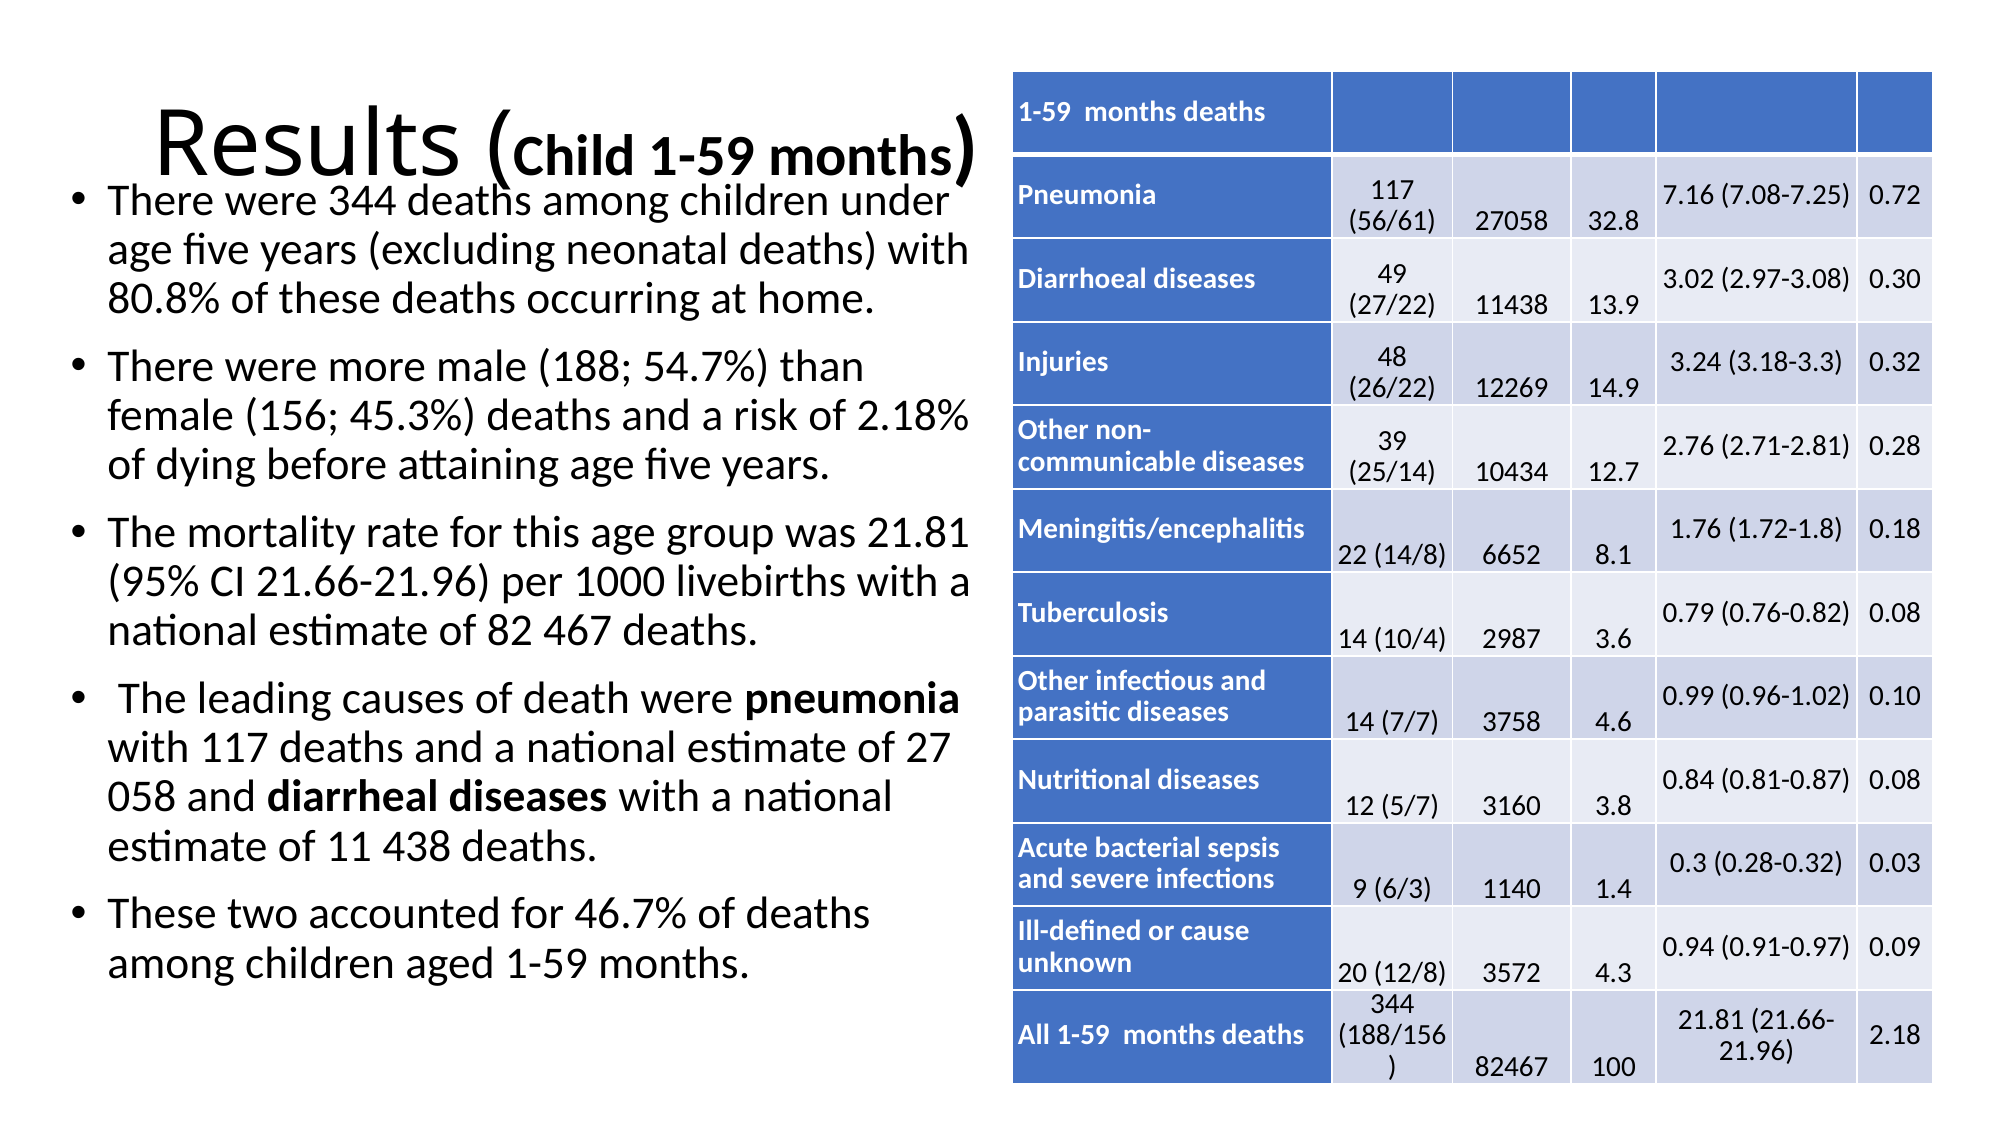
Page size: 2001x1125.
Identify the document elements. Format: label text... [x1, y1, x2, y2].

table_header 1-59 months deaths [1013, 72, 1331, 152]
table_header [1572, 72, 1655, 152]
table_cell 0.72 [1858, 157, 1932, 237]
table_cell 3.8 [1572, 740, 1655, 822]
table_cell Tuberculosis [1013, 573, 1331, 655]
table_cell 0.18 [1858, 490, 1932, 571]
table_cell 11438 [1453, 239, 1570, 321]
table_header [1333, 72, 1452, 152]
table_cell 14.9 [1572, 323, 1655, 404]
table_cell 12.7 [1572, 406, 1655, 488]
table_cell 32.8 [1572, 157, 1655, 237]
table_cell 0.30 [1858, 239, 1932, 321]
table_cell 1.76 (1.72-1.8) [1657, 490, 1856, 571]
table_cell Injuries [1013, 323, 1331, 404]
table_cell 12269 [1453, 323, 1570, 404]
table_cell Other infectious and parasitic diseases [1013, 657, 1331, 738]
table_header [1453, 72, 1570, 152]
table_cell 0.79 (0.76-0.82) [1657, 573, 1856, 655]
table_cell Meningitis/encephalitis [1013, 490, 1331, 571]
table_cell All 1-59 months deaths [1013, 991, 1331, 1083]
title Results (Child 1-59 months) [137, 59, 1863, 278]
list There were 344 deaths among children under age five years (excluding neonatal deaths) with 80.8% of these deaths occurring at home. There were more male (188; 54.7%) than female (156; 45.3%) deaths and a risk of 2.18% of dying before attaining age five years. The mortality rate for this age group was 21.81 (95% CI 21.66-21.96) per 1000 livebirths with a national estimate of 82 467 deaths. The leading causes of death were pneumonia with 117 deaths and a national estimate of 27 058 and diarrheal diseases with a national estimate of 11 438 deaths. These two accounted for 46.7% of deaths among children aged 1-59 months. [55, 168, 988, 1101]
table_cell 7.16 (7.08-7.25) [1657, 157, 1856, 237]
table_cell 3572 [1453, 907, 1570, 989]
table_cell 12 (5/7) [1333, 740, 1452, 822]
table_cell 0.28 [1858, 406, 1932, 488]
table_cell 49 (27/22) [1333, 239, 1452, 321]
table_cell 2987 [1453, 573, 1570, 655]
table_cell 20 (12/8) [1333, 907, 1452, 989]
table_cell 27058 [1453, 157, 1570, 237]
table_cell 3160 [1453, 740, 1570, 822]
table_cell 22 (14/8) [1333, 490, 1452, 571]
table_cell 39 (25/14) [1333, 406, 1452, 488]
table_header [1858, 72, 1932, 152]
table_cell 8.1 [1572, 490, 1655, 571]
table_header [1657, 72, 1856, 152]
table_cell 0.10 [1858, 657, 1932, 738]
table_cell 82467 [1453, 991, 1570, 1083]
table_cell 0.08 [1858, 573, 1932, 655]
table_cell 0.84 (0.81-0.87) [1657, 740, 1856, 822]
table_cell 4.3 [1572, 907, 1655, 989]
table_cell Pneumonia [1013, 157, 1331, 237]
table_cell 10434 [1453, 406, 1570, 488]
table_cell 3.02 (2.97-3.08) [1657, 239, 1856, 321]
table_cell 117 (56/61) [1333, 157, 1452, 237]
table_cell Diarrhoeal diseases [1013, 239, 1331, 321]
table_cell 344 (188/156) [1333, 991, 1452, 1083]
table_cell 9 (6/3) [1333, 824, 1452, 905]
table_cell 1140 [1453, 824, 1570, 905]
table_cell 2.18 [1858, 991, 1932, 1083]
table_cell Other non-communicable diseases [1013, 406, 1331, 488]
table_cell 6652 [1453, 490, 1570, 571]
table_cell 0.32 [1858, 323, 1932, 404]
table_cell 3758 [1453, 657, 1570, 738]
table_cell 14 (10/4) [1333, 573, 1452, 655]
table_cell 3.24 (3.18-3.3) [1657, 323, 1856, 404]
table_cell Nutritional diseases [1013, 740, 1331, 822]
table_cell 100 [1572, 991, 1655, 1083]
table_cell 0.03 [1858, 824, 1932, 905]
table_cell Acute bacterial sepsis and severe infections [1013, 824, 1331, 905]
table_cell 48 (26/22) [1333, 323, 1452, 404]
table_cell 4.6 [1572, 657, 1655, 738]
table_cell 2.76 (2.71-2.81) [1657, 406, 1856, 488]
table_cell 1.4 [1572, 824, 1655, 905]
table_cell 0.3 (0.28-0.32) [1657, 824, 1856, 905]
table_cell 0.94 (0.91-0.97) [1657, 907, 1856, 989]
table_cell 13.9 [1572, 239, 1655, 321]
table_cell 0.09 [1858, 907, 1932, 989]
table_cell 3.6 [1572, 573, 1655, 655]
table_cell 14 (7/7) [1333, 657, 1452, 738]
table_cell 21.81 (21.66-21.96) [1657, 991, 1856, 1083]
table_cell 0.08 [1858, 740, 1932, 822]
table_cell 0.99 (0.96-1.02) [1657, 657, 1856, 738]
table_cell Ill-defined or cause unknown [1013, 907, 1331, 989]
